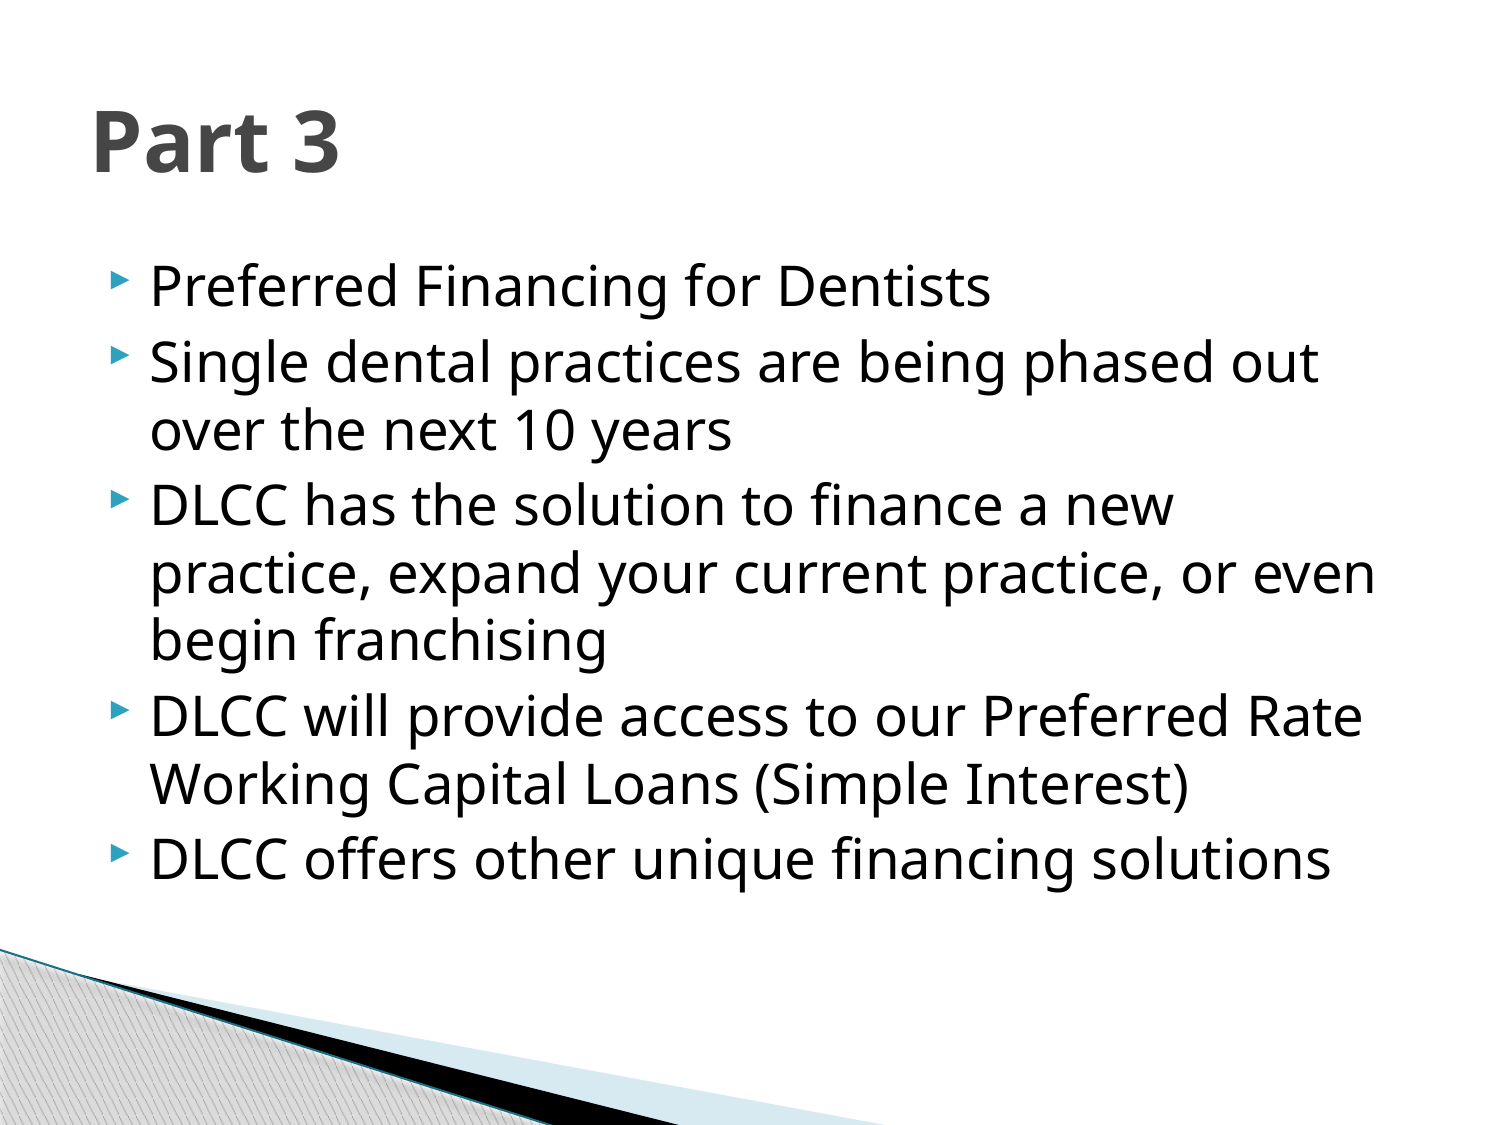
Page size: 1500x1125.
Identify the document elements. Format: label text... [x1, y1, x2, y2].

title Part 3 [75, 45, 1425, 233]
list Preferred Financing for Dentists Single dental practices are being phased out over the next 10 years DLCC has the solution to finance a new practice, expand your current practice, or even begin franchising DLCC will provide access to our Preferred Rate Working Capital Loans (Simple Interest) DLCC offers other unique financing solutions [75, 243, 1425, 986]
